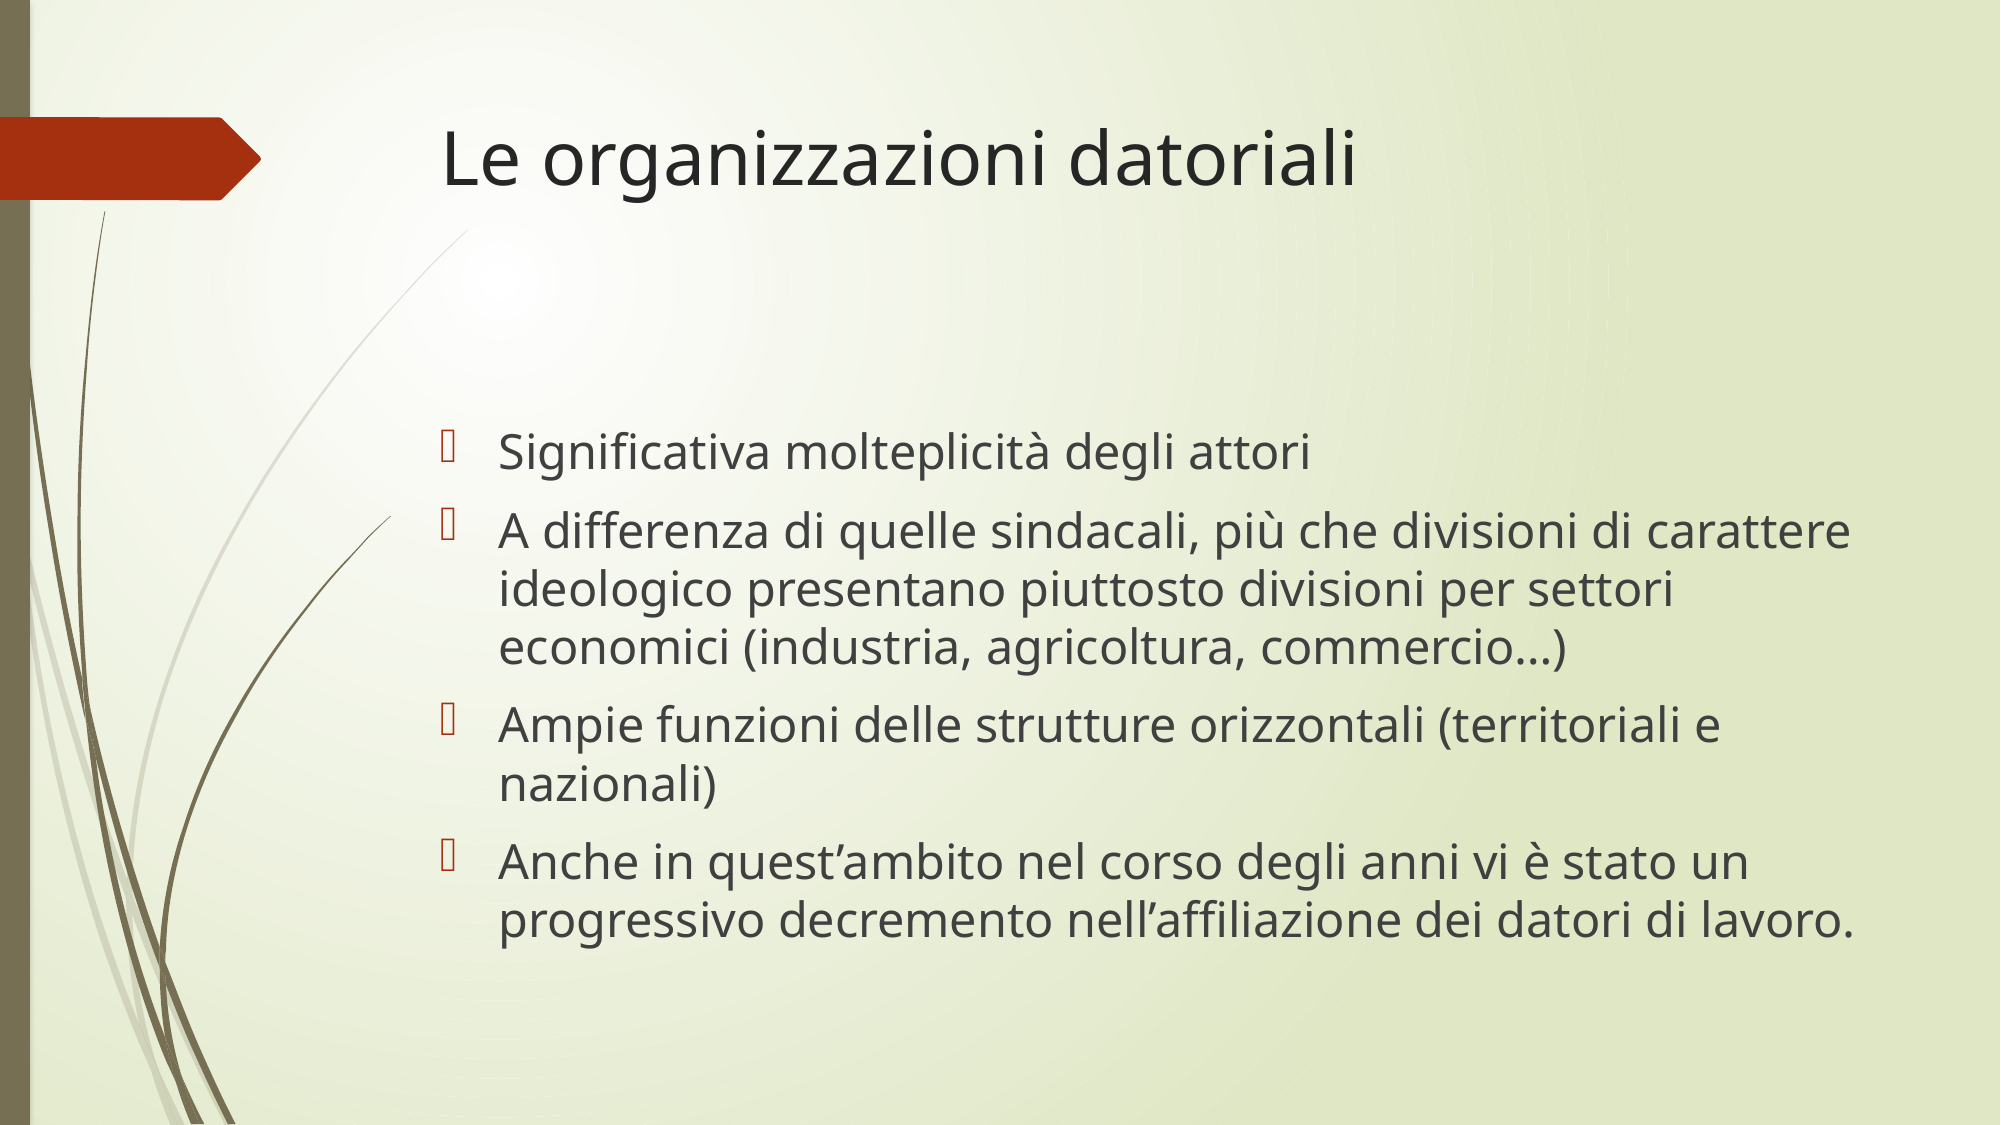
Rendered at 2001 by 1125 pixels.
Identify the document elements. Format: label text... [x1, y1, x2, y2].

list Significativa molteplicità degli attori A differenza di quelle sindacali, più che divisioni di carattere ideologico presentano piuttosto divisioni per settori economici (industria, agricoltura, commercio…) Ampie funzioni delle strutture orizzontali (territoriali e nazionali) Anche in quest’ambito nel corso degli anni vi è stato un progressivo decremento nell’affiliazione dei datori di lavoro. [424, 350, 1888, 970]
title Le organizzazioni datoriali [425, 102, 1888, 313]
